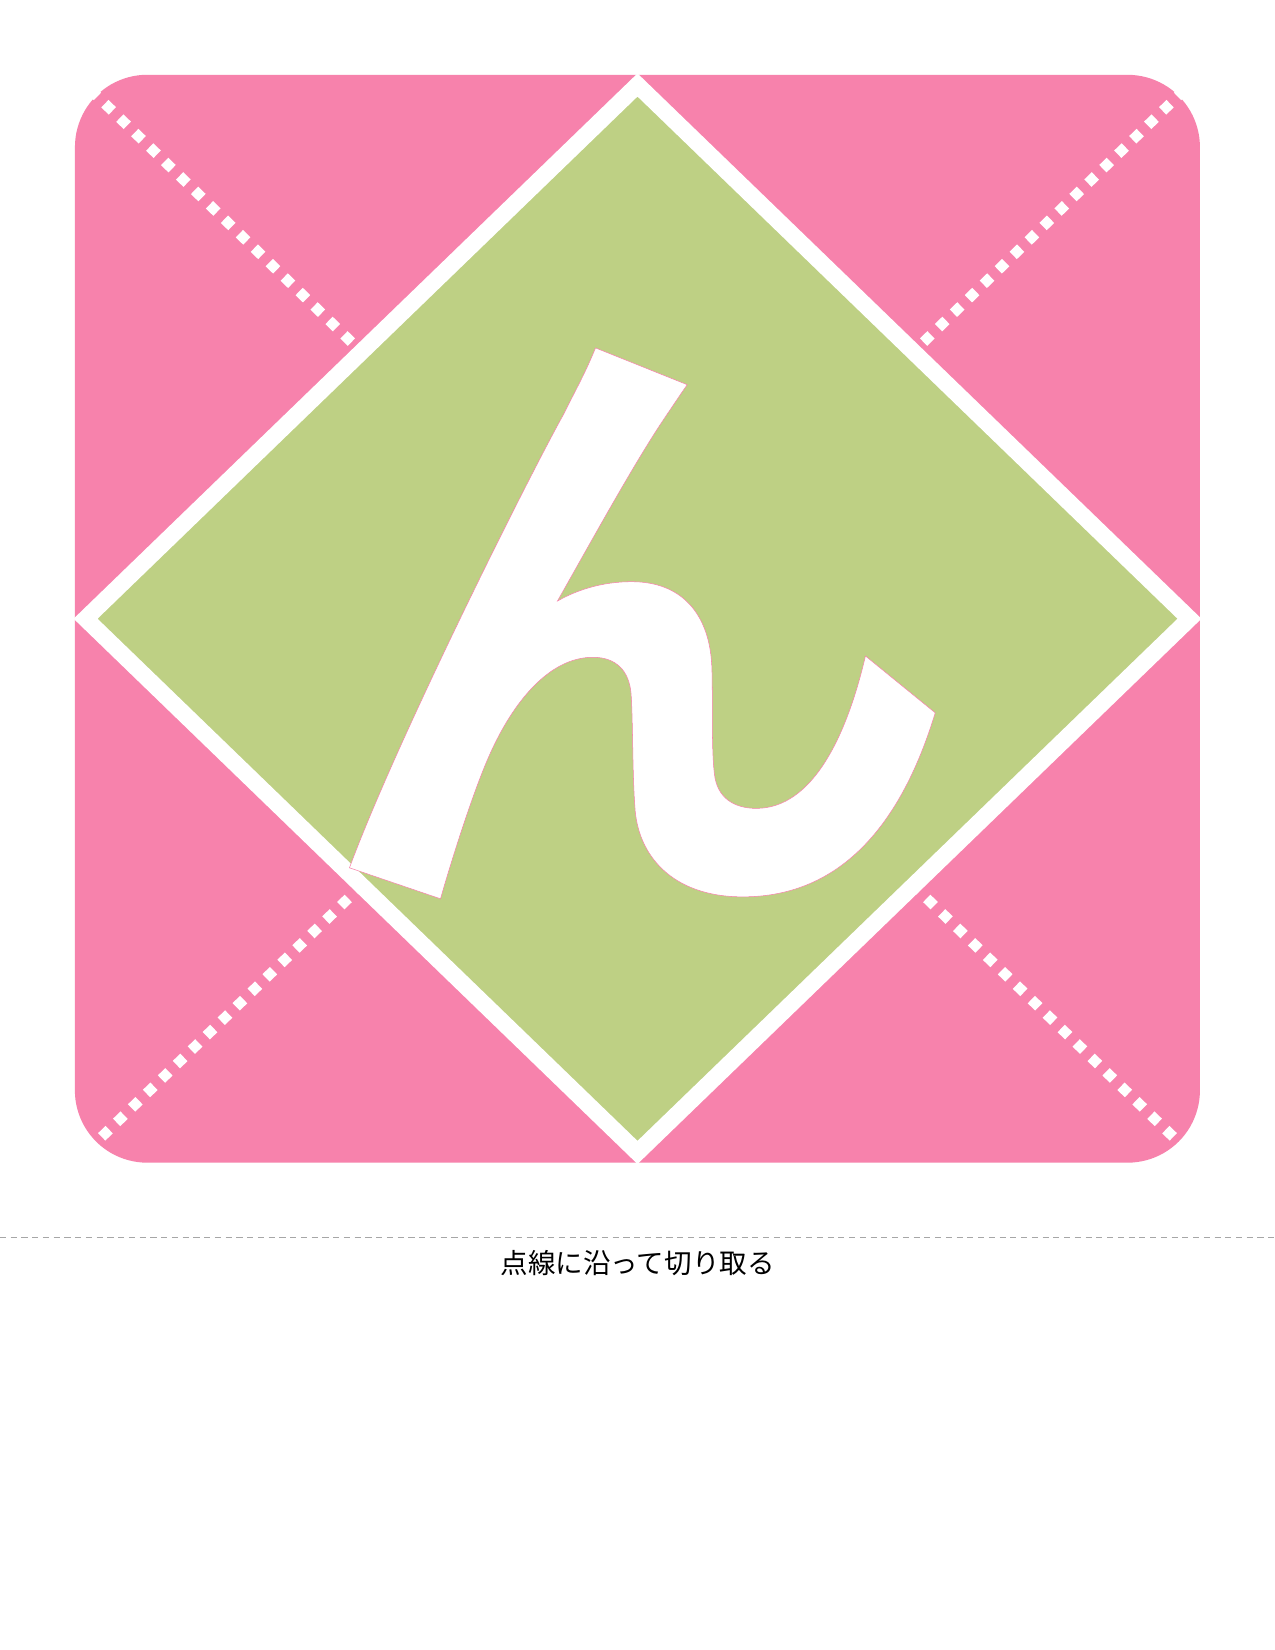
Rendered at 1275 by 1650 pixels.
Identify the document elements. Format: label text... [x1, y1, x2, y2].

title ん [159, 150, 1116, 1063]
